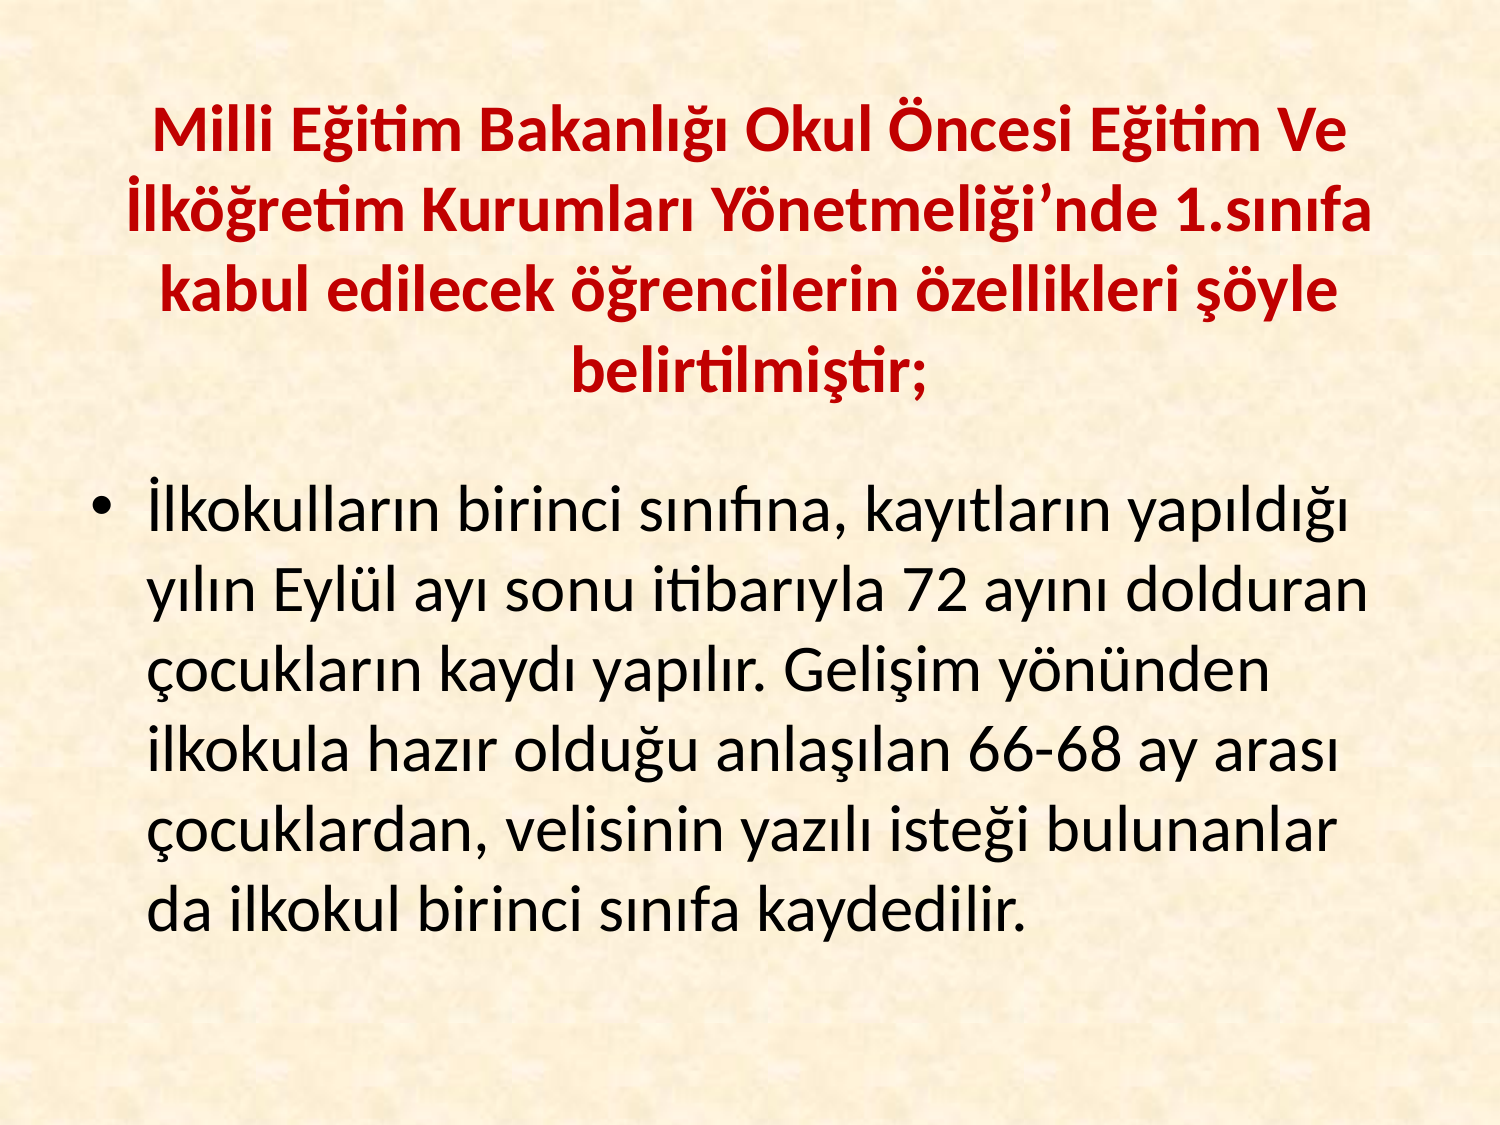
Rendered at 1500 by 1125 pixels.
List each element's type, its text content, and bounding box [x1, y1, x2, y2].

list İlkokulların birinci sınıfına, kayıtların yapıldığı yılın Eylül ayı sonu itibarıyla 72 ayını dolduran çocukların kaydı yapılır. Gelişim yönünden ilkokula hazır olduğu anlaşılan 66-68 ay arası çocuklardan, velisinin yazılı isteği bulunanlar da ilkokul birinci sınıfa kaydedilir. [75, 457, 1425, 1005]
title Milli Eğitim Bakanlığı Okul Öncesi Eğitim Ve İlköğretim Kurumları Yönetmeliği’nde 1.sınıfa kabul edilecek öğrencilerin özellikleri şöyle belirtilmiştir; [75, 45, 1425, 446]
picture [0, 0, 1500, 1125]
